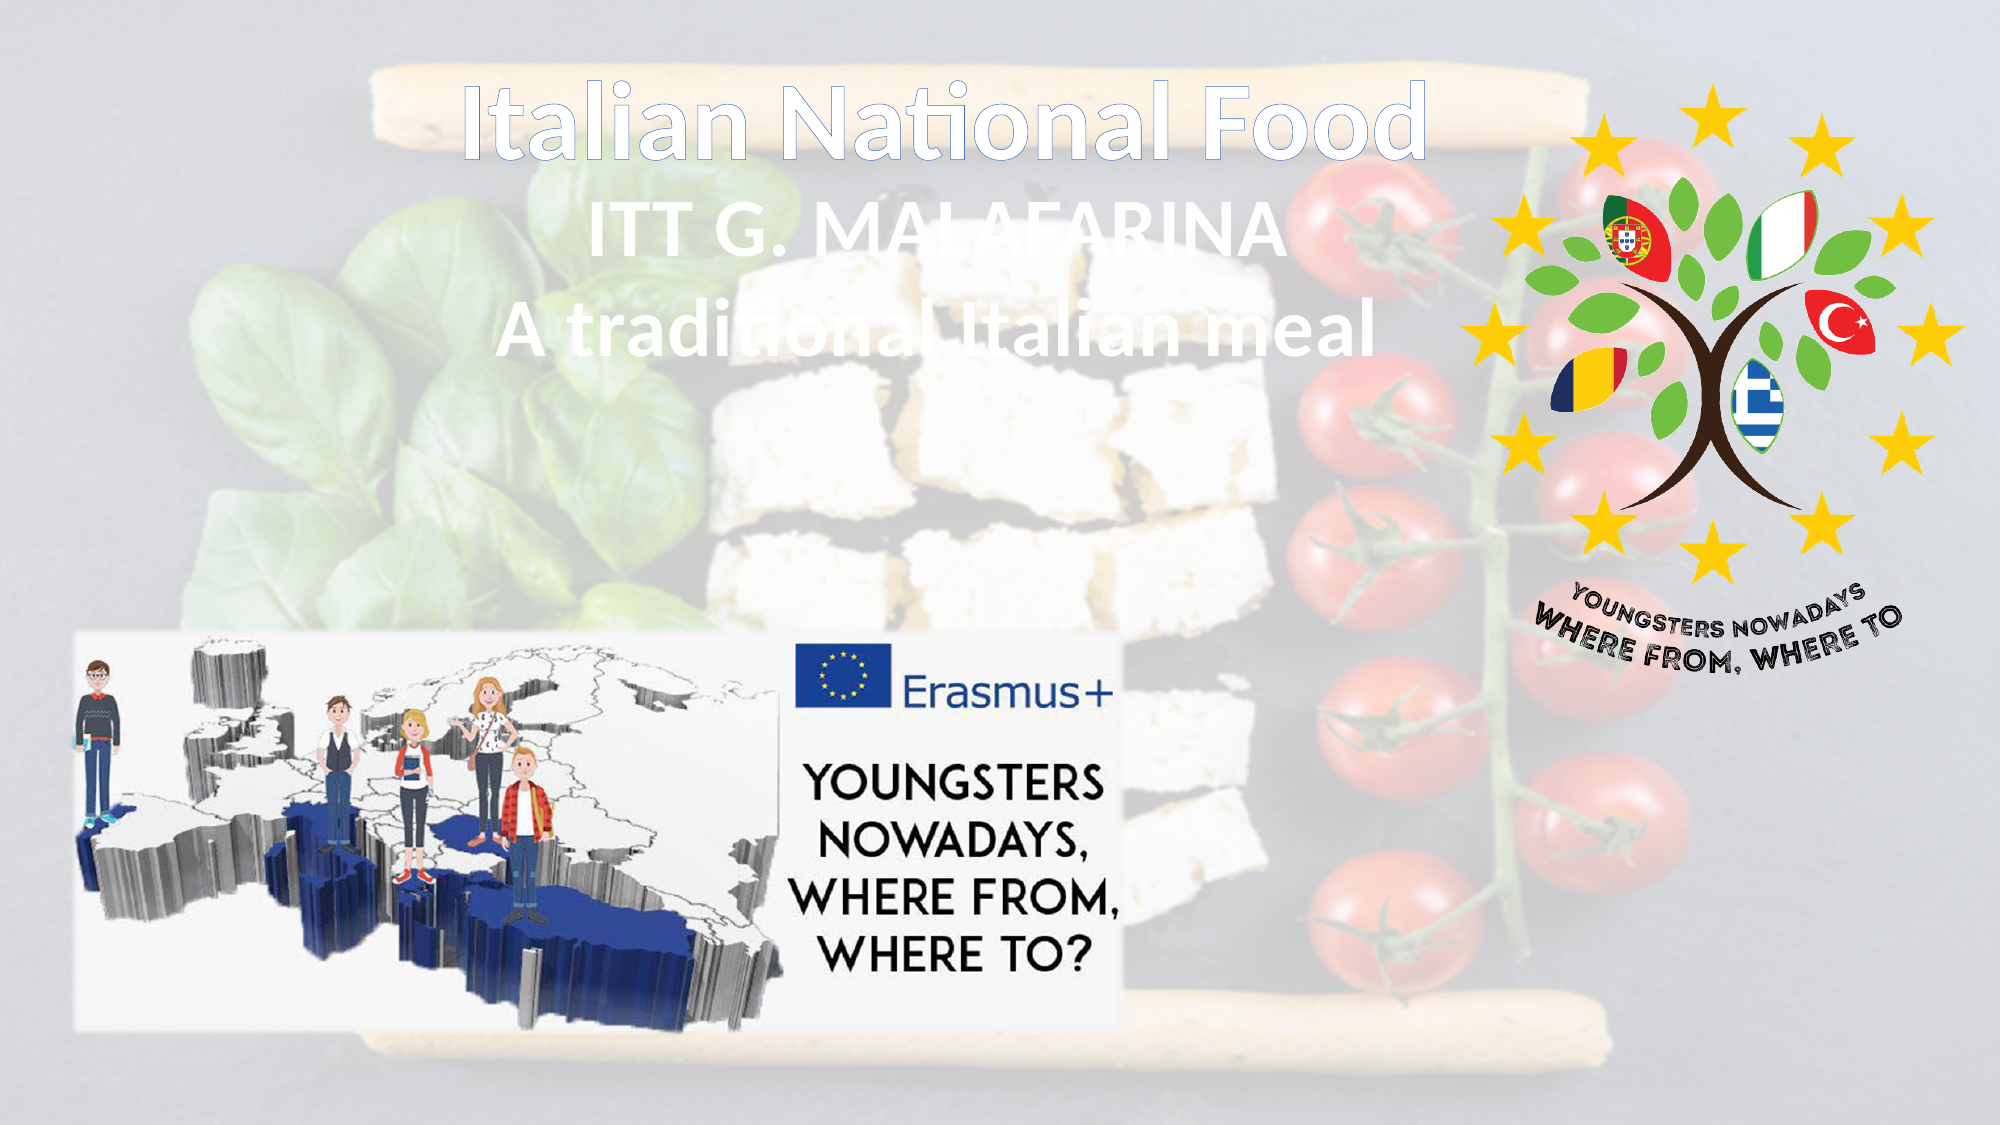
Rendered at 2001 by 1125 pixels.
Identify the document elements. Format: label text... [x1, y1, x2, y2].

picture [1417, 83, 2000, 682]
text_box ITT G. MALAFARINA A traditional Italian meal [272, 165, 1417, 381]
text_box Italian National Food [442, 39, 1448, 165]
picture [67, 624, 1129, 1038]
